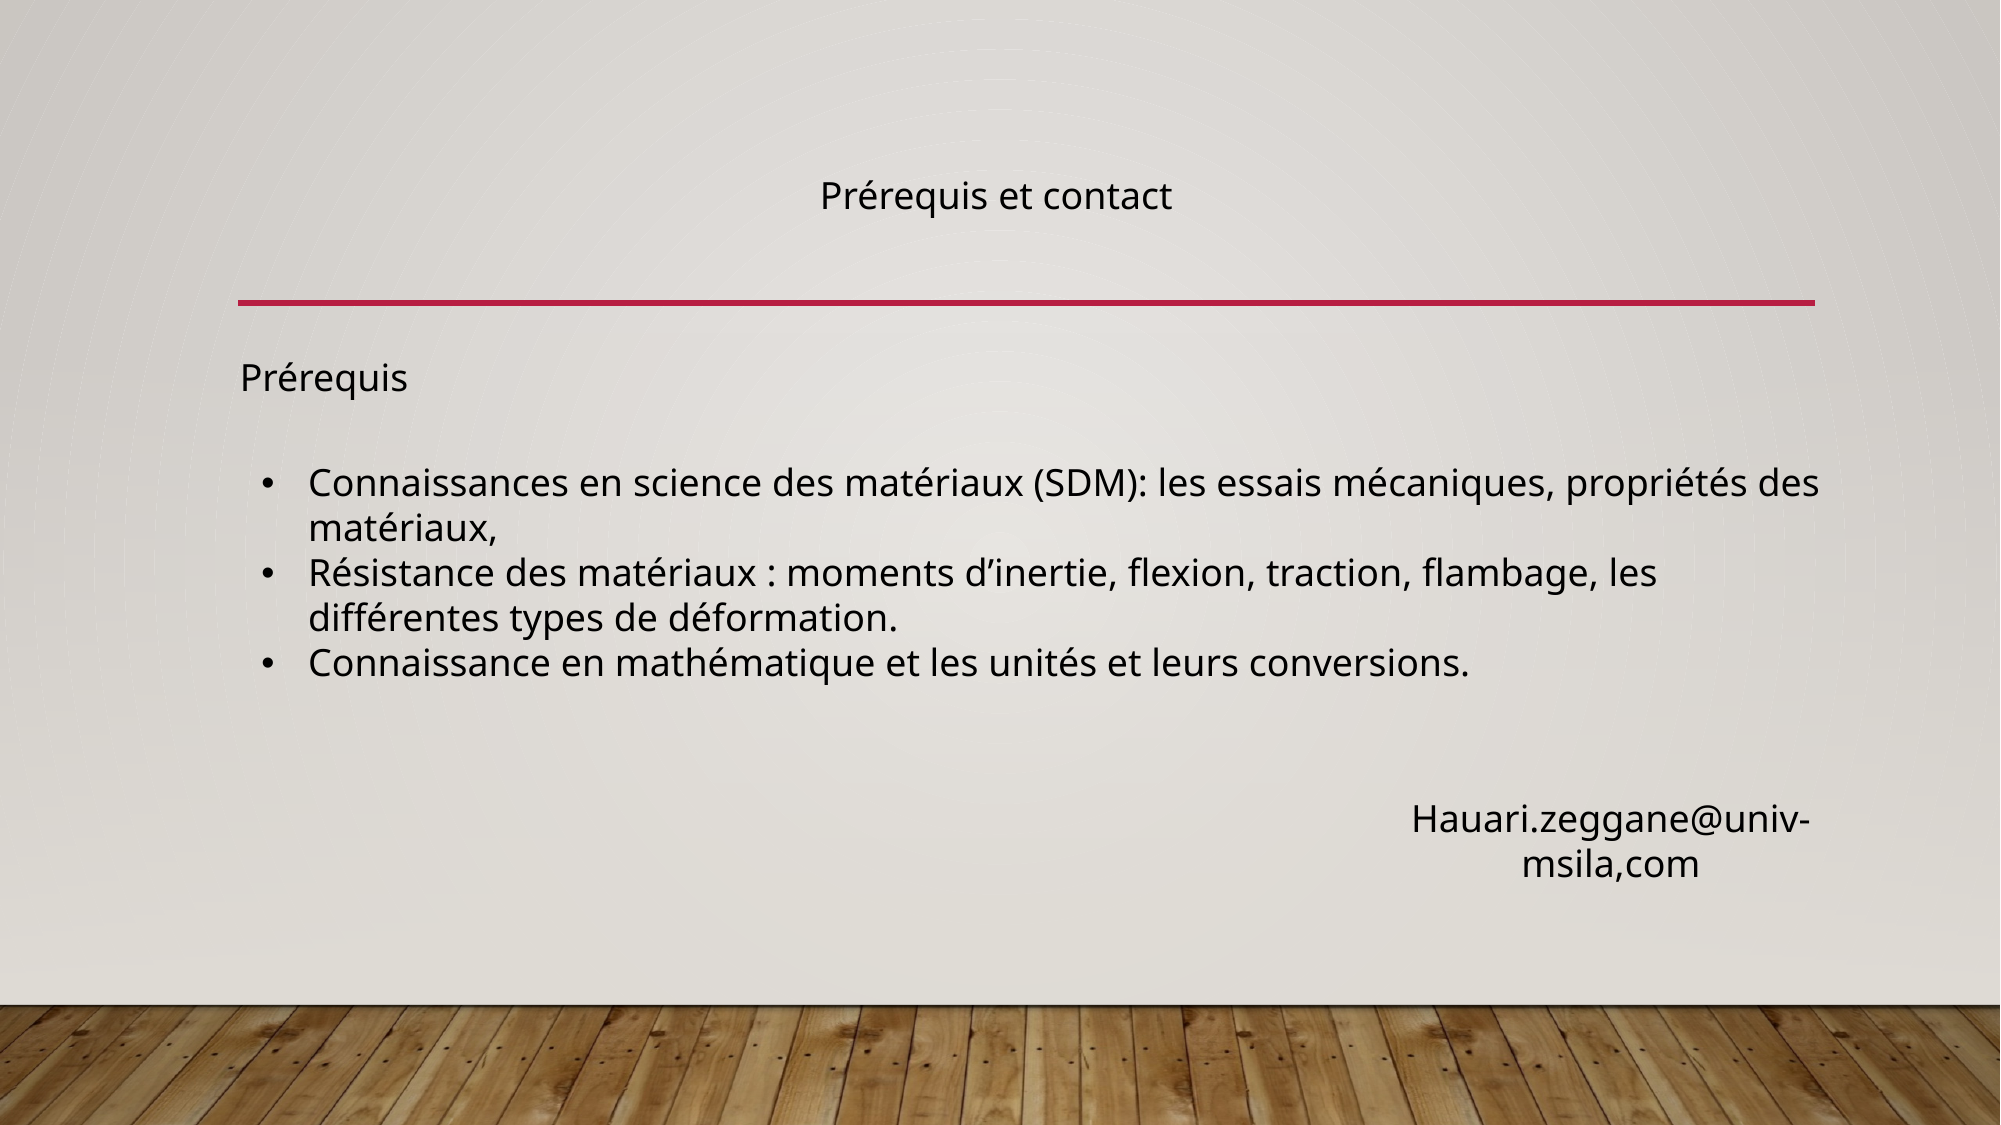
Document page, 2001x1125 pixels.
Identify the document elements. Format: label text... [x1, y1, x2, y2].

text_box Hauari.zeggane@univ-msila,com [1337, 787, 1885, 893]
text_box Prérequis [224, 347, 465, 407]
text_box Prérequis et contact [769, 164, 1224, 225]
picture [0, 1005, 2000, 1125]
text_box Connaissances en science des matériaux (SDM): les essais mécaniques, propriétés des matériaux, Résistance des matériaux : moments d’inertie, flexion, traction, flambage, les différentes types de déformation. Connaissance en mathématique et les unités et leurs conversions. [246, 452, 1845, 737]
